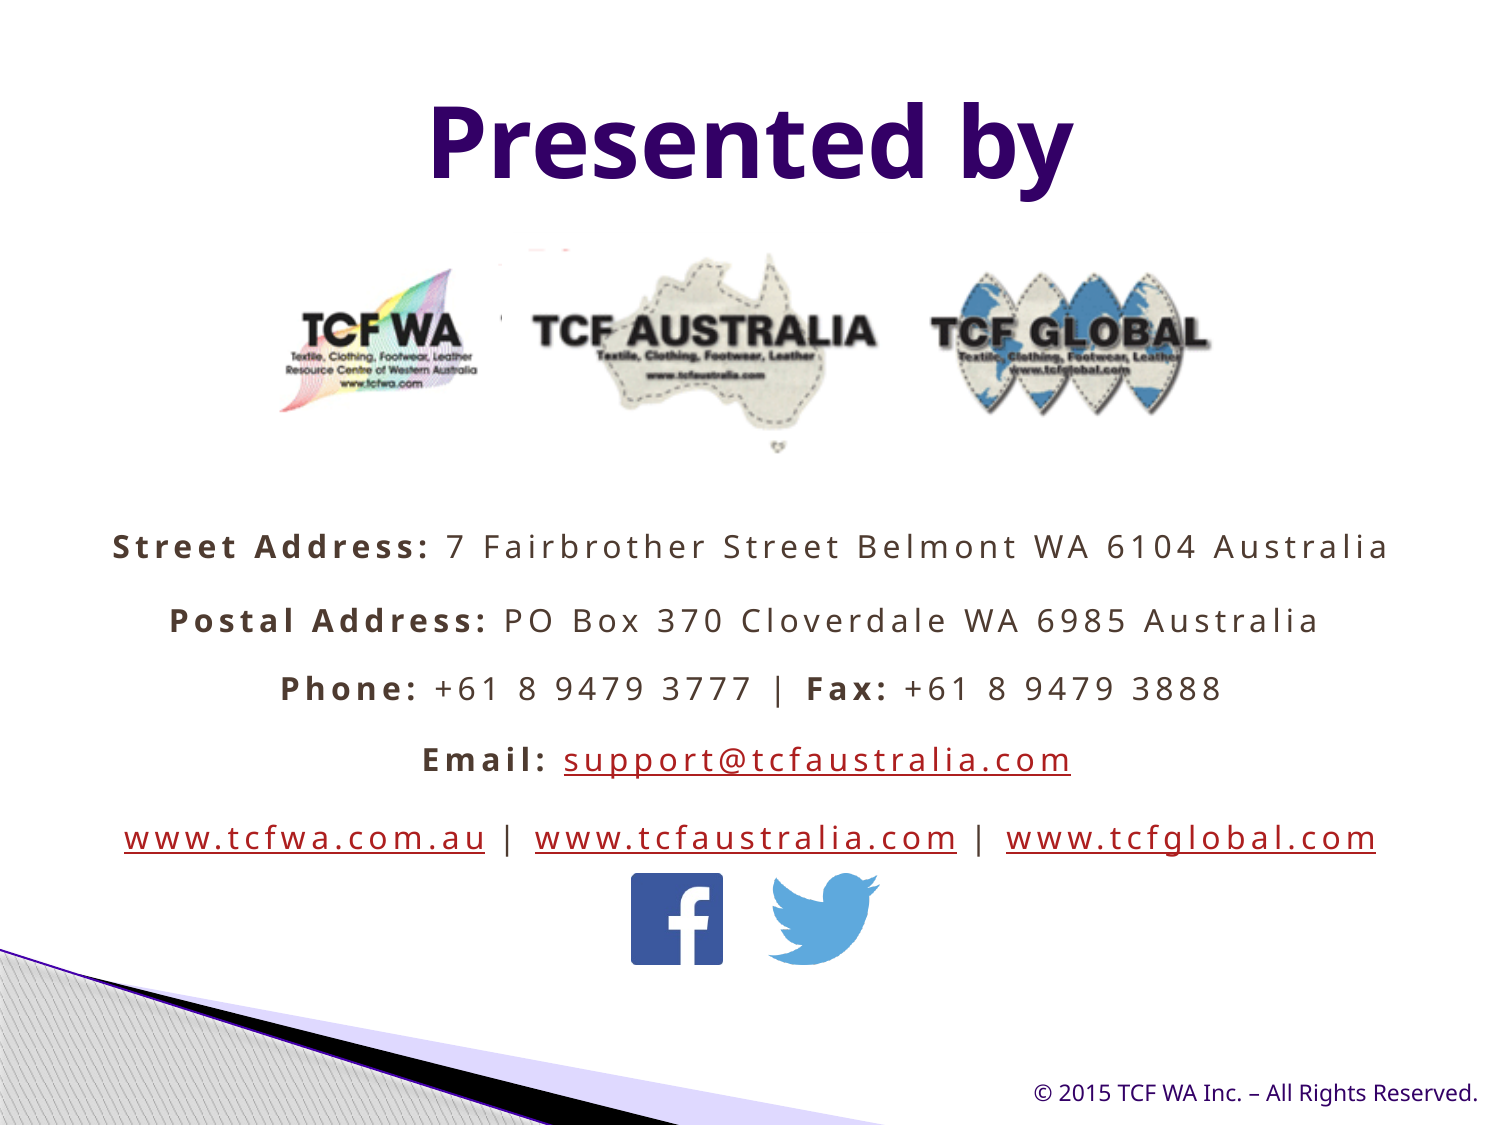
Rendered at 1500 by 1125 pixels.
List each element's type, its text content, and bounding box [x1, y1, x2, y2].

title Presented by [75, 45, 1425, 233]
picture [631, 872, 723, 965]
picture [513, 231, 1235, 468]
picture [253, 249, 503, 433]
picture [767, 872, 881, 965]
text_box Street Address: 7 Fairbrother Street Belmont WA 6104 Australia Postal Address: PO Box 370 Cloverdale WA 6985 Australia Phone: +61 8 9479 3777 | Fax: +61 8 9479 3888 Email: support@tcfaustralia.com www.tcfwa.com.au | www.tcfaustralia.com | www.tcfglobal.com [25, 527, 1475, 966]
